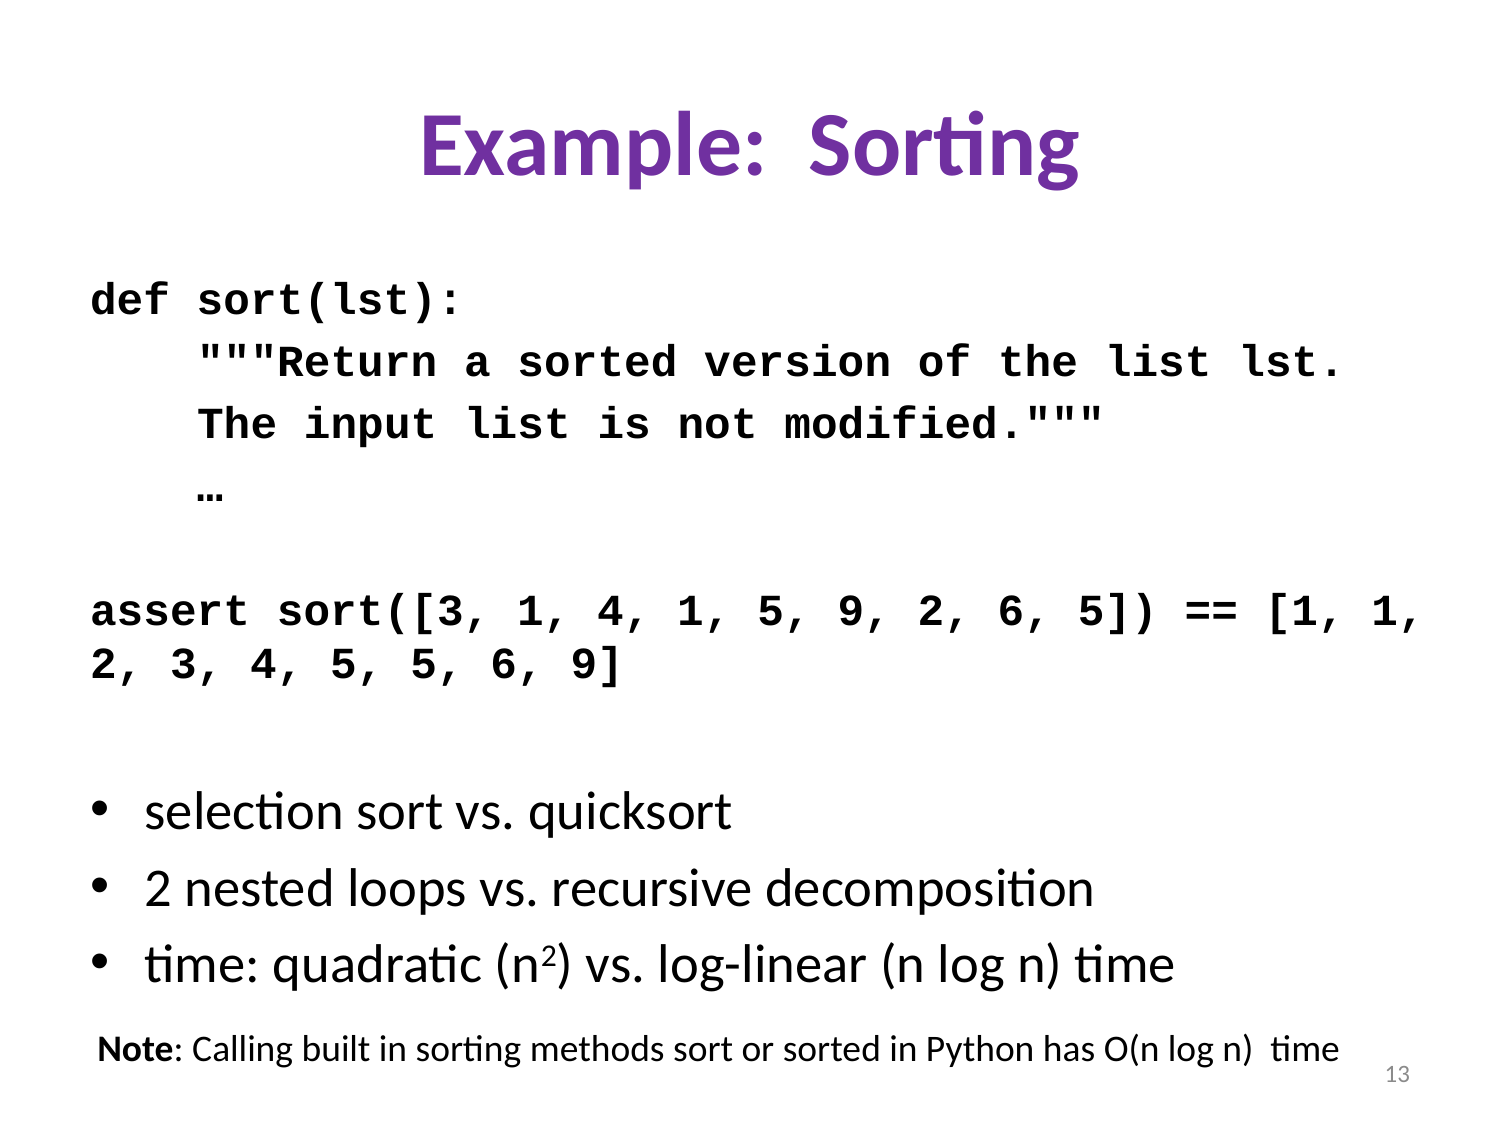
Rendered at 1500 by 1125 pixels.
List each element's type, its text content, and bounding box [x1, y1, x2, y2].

title Example: Sorting [75, 45, 1425, 233]
text_box Note: Calling built in sorting methods sort or sorted in Python has O(n log n) time [82, 1016, 1357, 1077]
slide_number 13 [1074, 1042, 1425, 1103]
list def sort(lst): """Return a sorted version of the list lst. The input list is not modified.""" … assert sort([3, 1, 4, 1, 5, 9, 2, 6, 5]) == [1, 1, 2, 3, 4, 5, 5, 6, 9] selection sort vs. quicksort 2 nested loops vs. recursive decomposition time: quadratic (n2) vs. log-linear (n log n) time [75, 262, 1500, 1005]
